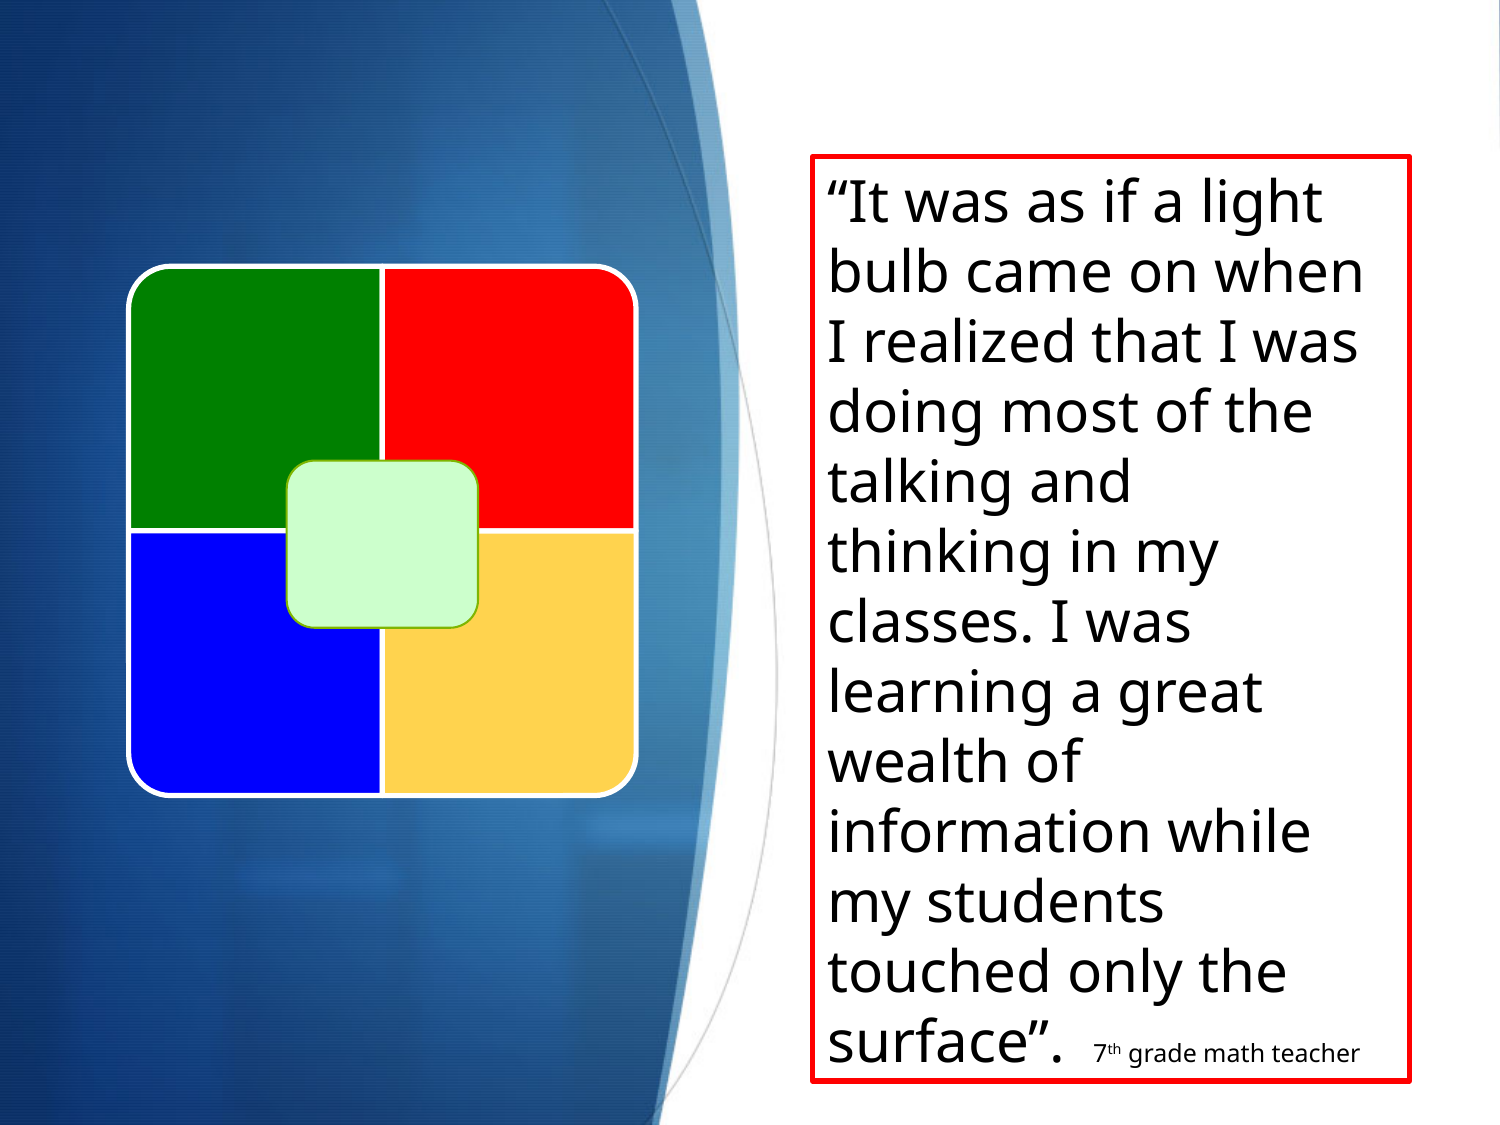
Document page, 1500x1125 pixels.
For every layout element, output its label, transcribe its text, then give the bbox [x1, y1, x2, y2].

picture [0, 0, 1500, 1125]
text_box “It was as if a light bulb came on when I realized that I was doing most of the talking and thinking in my classes. I was learning a great wealth of information while my students touched only the surface”. 7th grade math teacher [810, 154, 1412, 1084]
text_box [128, 265, 637, 797]
